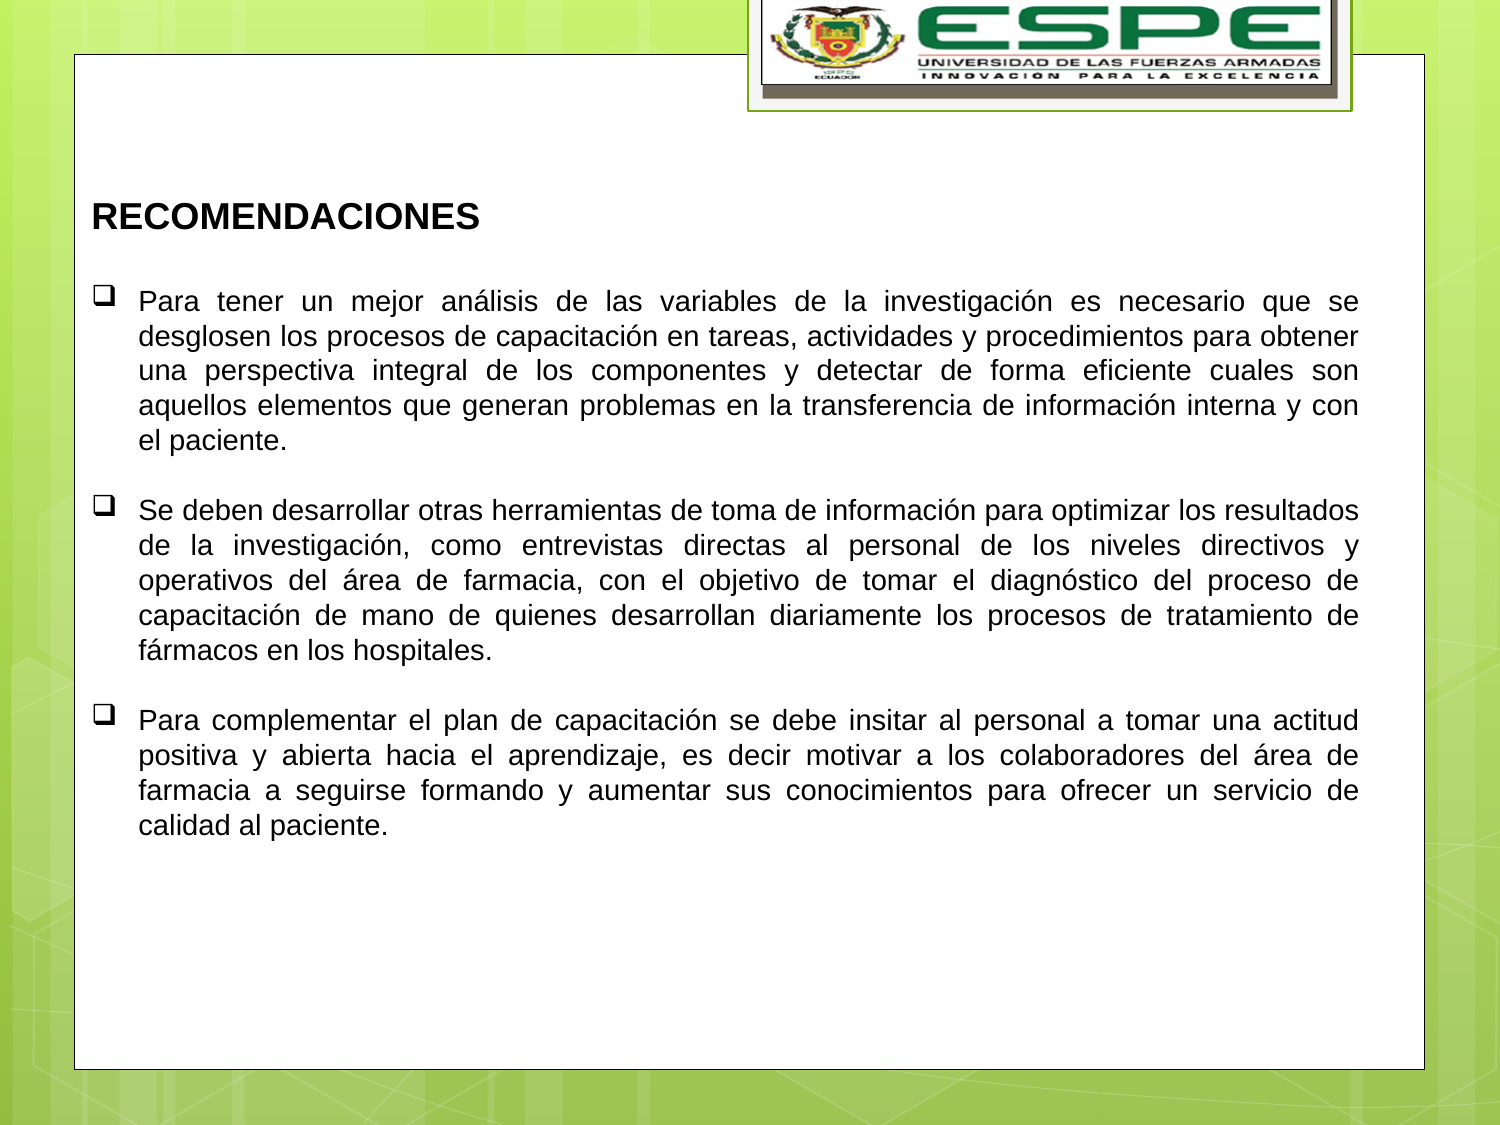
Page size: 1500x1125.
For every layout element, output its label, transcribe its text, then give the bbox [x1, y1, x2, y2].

picture [761, 0, 1333, 86]
text_box RECOMENDACIONES Para tener un mejor análisis de las variables de la investigación es necesario que se desglosen los procesos de capacitación en tareas, actividades y procedimientos para obtener una perspectiva integral de los componentes y detectar de forma eficiente cuales son aquellos elementos que generan problemas en la transferencia de información interna y con el paciente. Se deben desarrollar otras herramientas de toma de información para optimizar los resultados de la investigación, como entrevistas directas al personal de los niveles directivos y operativos del área de farmacia, con el objetivo de tomar el diagnóstico del proceso de capacitación de mano de quienes desarrollan diariamente los procesos de tratamiento de fármacos en los hospitales. Para complementar el plan de capacitación se debe insitar al personal a tomar una actitud positiva y abierta hacia el aprendizaje, es decir motivar a los colaboradores del área de farmacia a seguirse formando y aumentar sus conocimientos para ofrecer un servicio de calidad al paciente. [76, 184, 1376, 1054]
